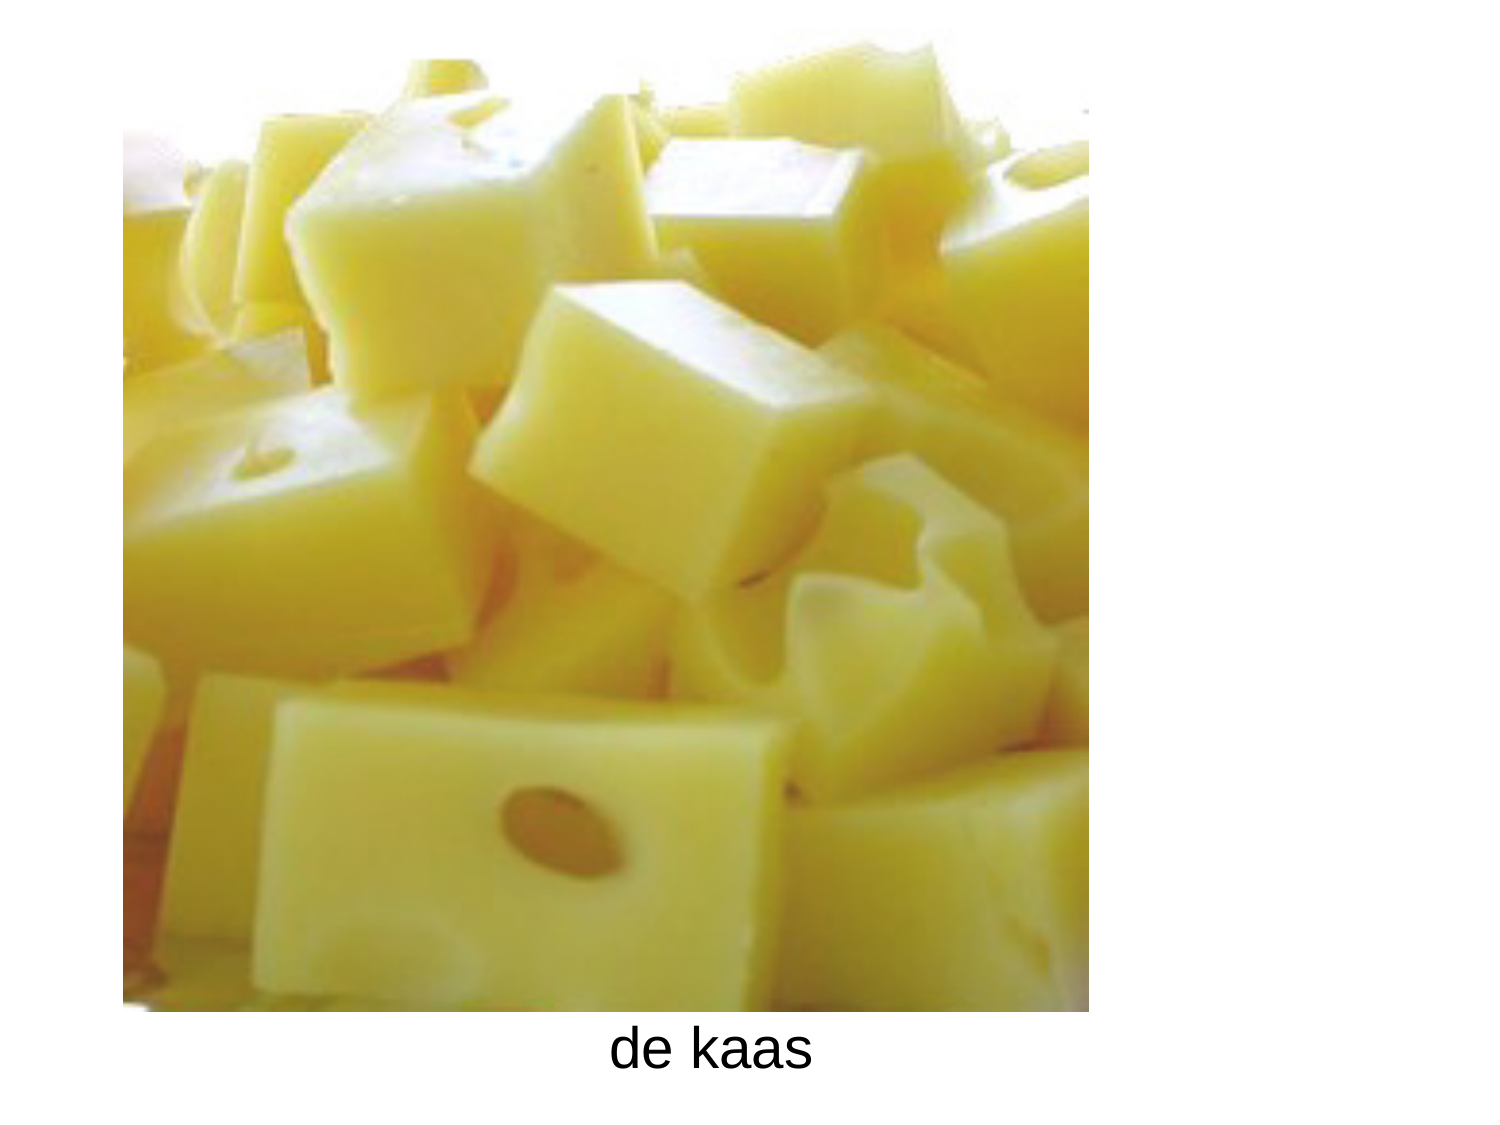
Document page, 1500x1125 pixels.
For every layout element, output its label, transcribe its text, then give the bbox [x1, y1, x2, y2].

picture [123, 0, 1090, 1012]
text_box de kaas [594, 1021, 829, 1088]
